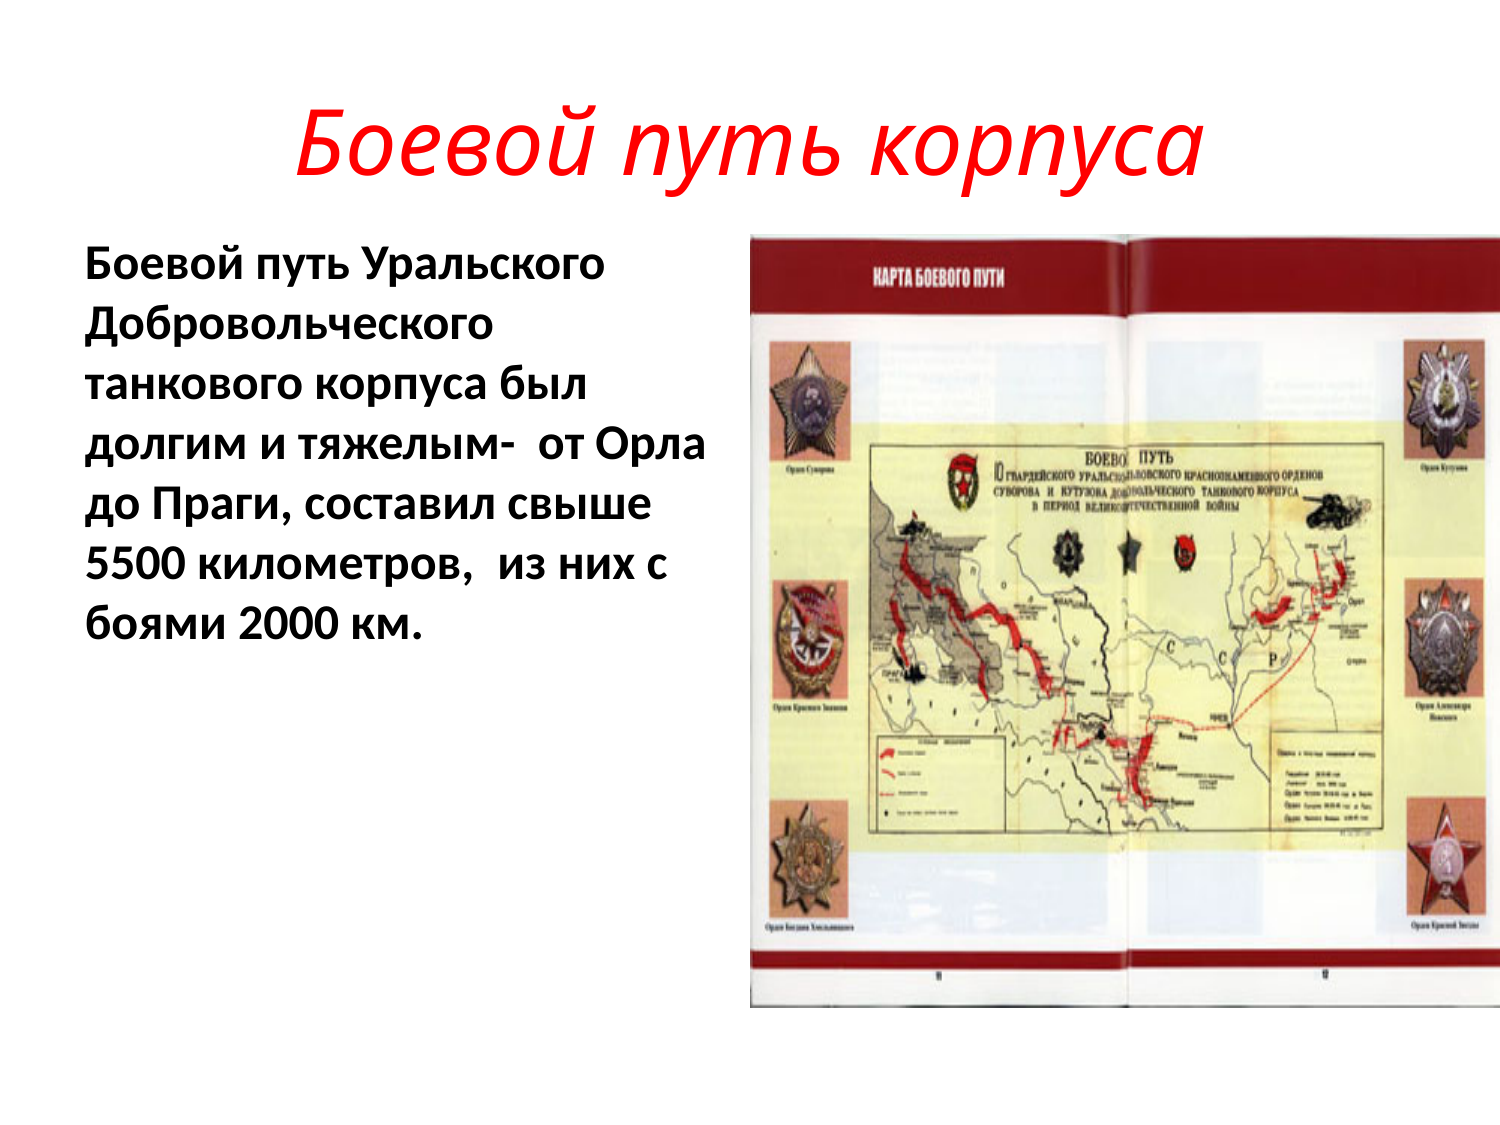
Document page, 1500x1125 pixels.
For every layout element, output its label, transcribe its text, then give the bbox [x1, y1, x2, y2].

text_box Боевой путь Уральского Добровольческого танкового корпуса был долгим и тяжелым- от Орла до Праги, составил свыше 5500 километров, из них с боями 2000 км. [70, 222, 739, 658]
title Боевой путь корпуса [75, 45, 1425, 233]
picture [749, 234, 1500, 1009]
